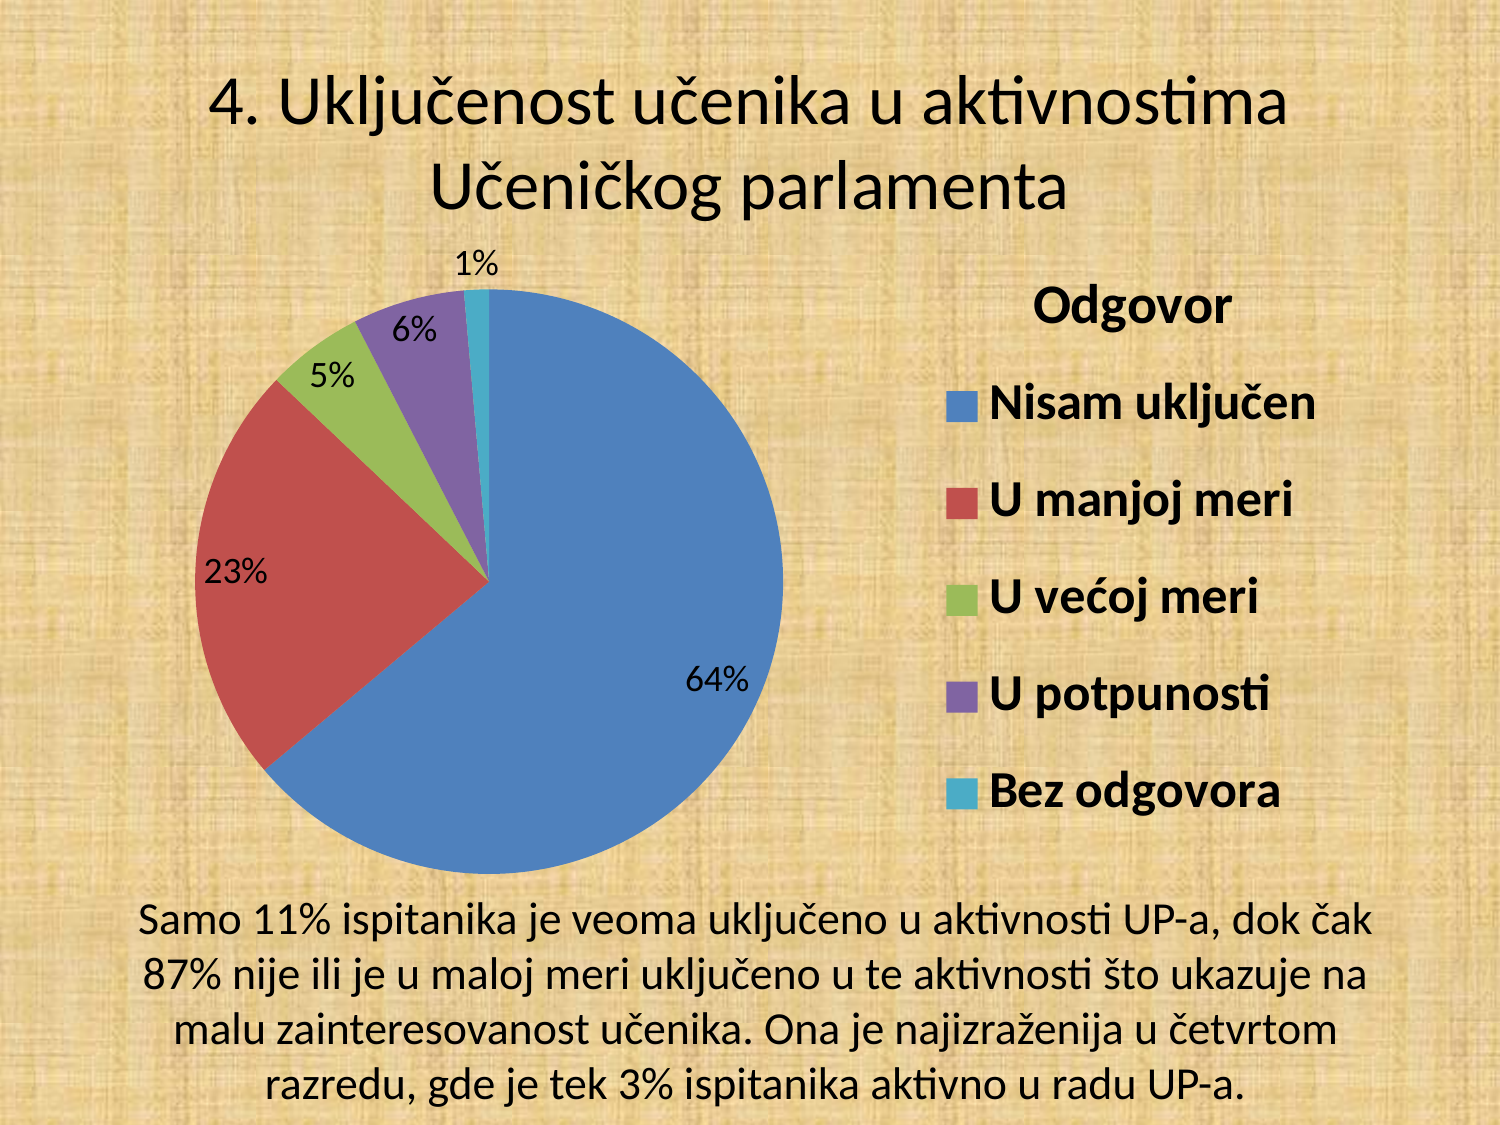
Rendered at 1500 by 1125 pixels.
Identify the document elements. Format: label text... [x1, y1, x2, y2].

picture [0, 0, 1500, 1125]
chart [76, 243, 1427, 987]
title 4. Uključenost učenika u aktivnostima Učeničkog parlamenta [75, 45, 1425, 233]
text_box Samo 11% ispitanika je veoma uključeno u aktivnosti UP-a, dok čak 87% nije ili je u maloj meri uključeno u te aktivnosti što ukazuje na malu zainteresovanost učenika. Ona je najizraženija u četvrtom razredu, gde je tek 3% ispitanika aktivno u radu UP-a. [88, 994, 1424, 1117]
